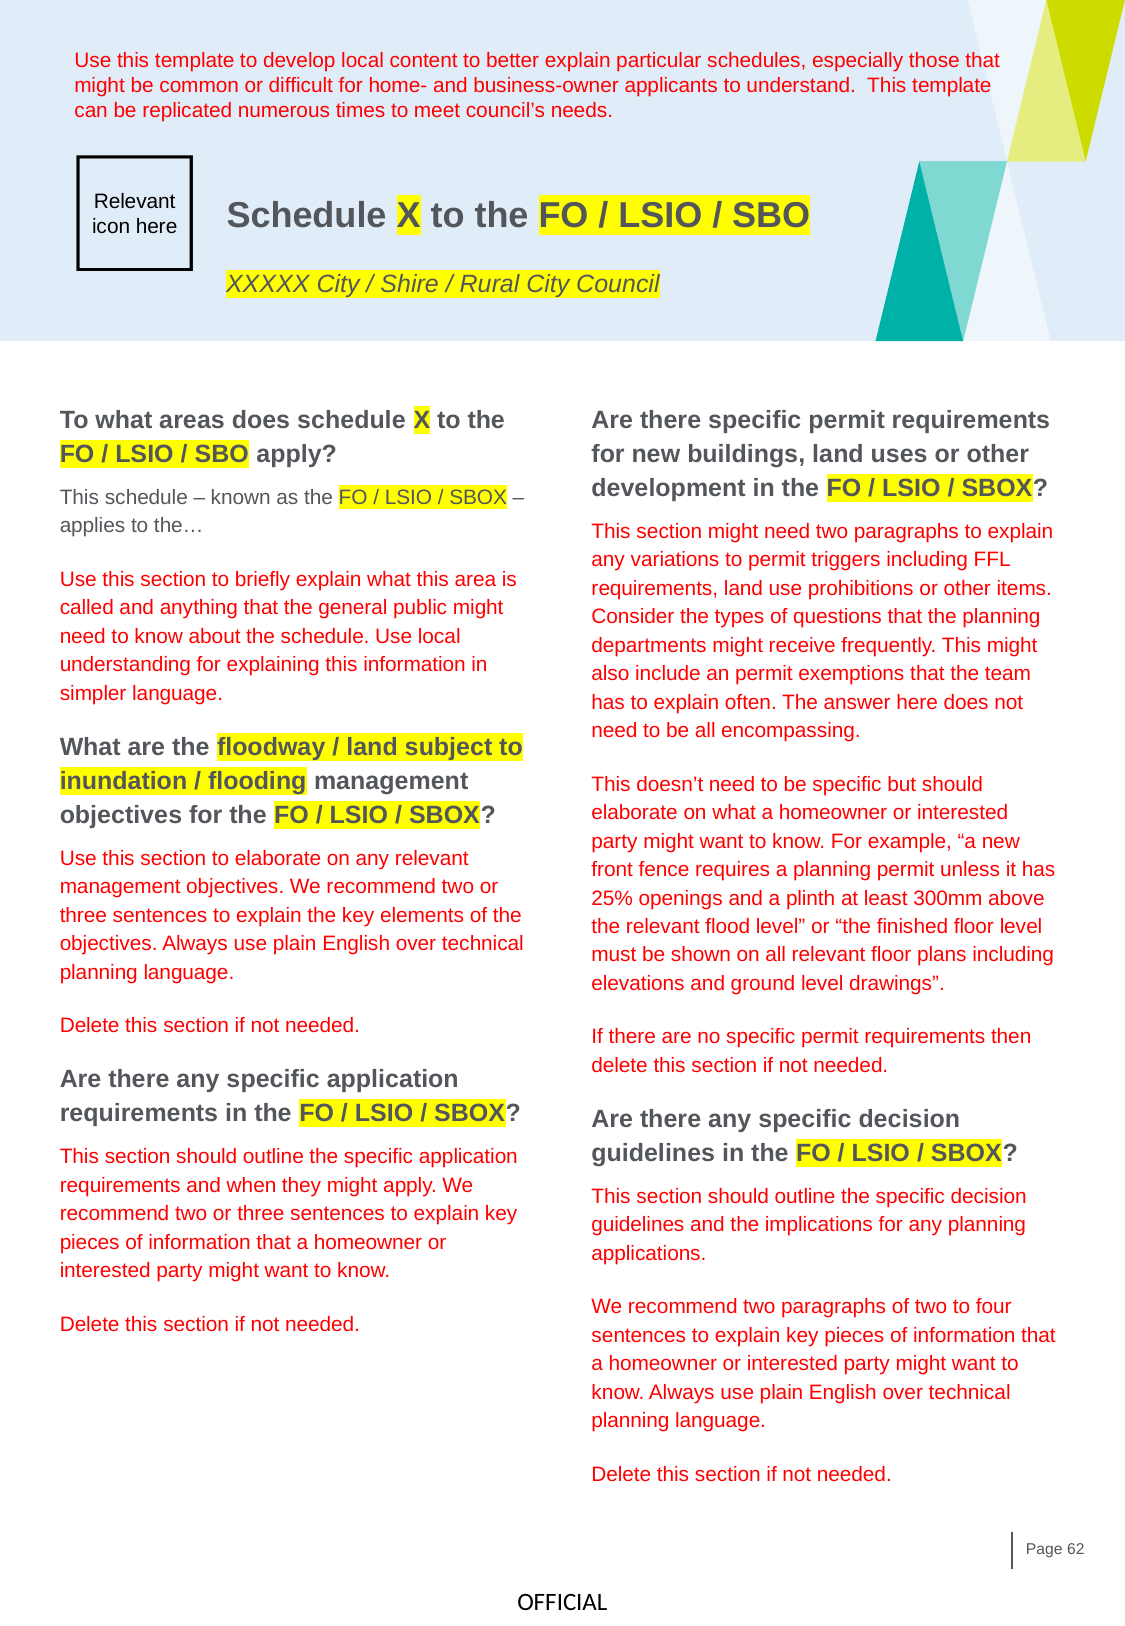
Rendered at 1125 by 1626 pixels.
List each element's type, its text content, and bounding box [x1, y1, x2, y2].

text_box Are there specific permit requirements for new buildings, land uses or other development in the FO / LSIO / SBOX? This section might need two paragraphs to explain any variations to permit triggers including FFL requirements, land use prohibitions or other items. Consider the types of questions that the planning departments might receive frequently. This might also include an permit exemptions that the team has to explain often. The answer here does not need to be all encompassing. This doesn’t need to be specific but should elaborate on what a homeowner or interested party might want to know. For example, “a new front fence requires a planning permit unless it has 25% openings and a plinth at least 300mm above the relevant flood level” or “the finished floor level must be shown on all relevant floor plans including elevations and ground level drawings”. If there are no specific permit requirements then delete this section if not needed. Are there any specific decision guidelines in the FO / LSIO / SBOX? This section should outline the specific decision guidelines and the implications for any planning applications. We recommend two paragraphs of two to four sentences to explain key pieces of information that a homeowner or interested party might want to know. Always use plain English over technical planning language. Delete this section if not needed. [591, 399, 1060, 1419]
picture [59, 137, 210, 288]
text_box XXXXX City / Shire / Rural City Council [226, 203, 921, 362]
text_box Use this template to develop local content to better explain particular schedules, especially those that might be common or difficult for home- and business-owner applicants to understand. This template can be replicated numerous times to meet council’s needs. [59, 38, 1026, 129]
slide_number Page 62 [1025, 1505, 1093, 1591]
title Schedule X to the FO / LSIO / SBO [226, 134, 921, 203]
text_box To what areas does schedule X to the FO / LSIO / SBO apply? This schedule – known as the FO / LSIO / SBOX – applies to the… Use this section to briefly explain what this area is called and anything that the general public might need to know about the schedule. Use local understanding for explaining this information in simpler language. What are the floodway / land subject to inundation / flooding management objectives for the FO / LSIO / SBOX? Use this section to elaborate on any relevant management objectives. We recommend two or three sentences to explain the key elements of the objectives. Always use plain English over technical planning language. Delete this section if not needed. Are there any specific application requirements in the FO / LSIO / SBOX? This section should outline the specific application requirements and when they might apply. We recommend two or three sentences to explain key pieces of information that a homeowner or interested party might want to know. Delete this section if not needed. [59, 399, 534, 1419]
